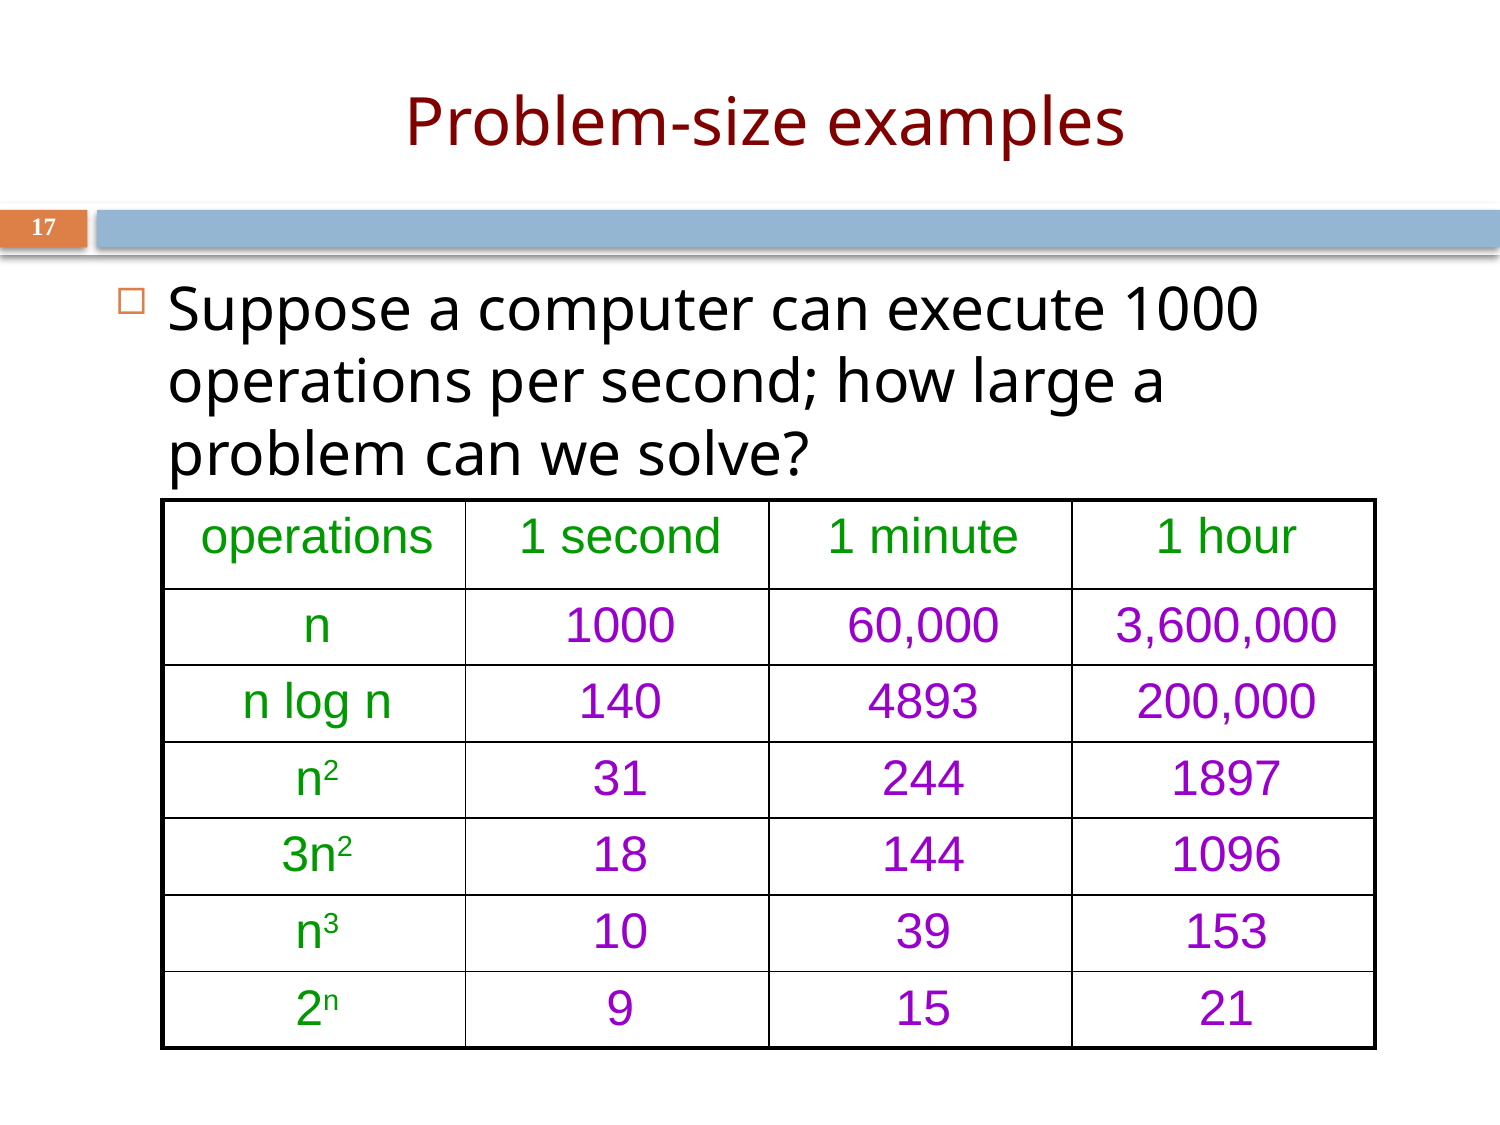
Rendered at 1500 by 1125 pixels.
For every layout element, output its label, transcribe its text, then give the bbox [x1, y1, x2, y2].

table_cell n2 [165, 743, 465, 817]
table_cell 2n [165, 972, 465, 1046]
table_cell 153 [1073, 896, 1373, 971]
title Problem-size examples [100, 37, 1438, 200]
list Suppose a computer can execute 1000 operations per second; how large a problem can we solve? [100, 262, 1438, 1000]
table_cell 1897 [1073, 743, 1373, 817]
table_header 1 second [466, 502, 768, 588]
table_cell 3,600,000 [1073, 590, 1373, 664]
table_cell 200,000 [1073, 666, 1373, 741]
table_cell 4893 [770, 666, 1071, 741]
table_cell 21 [1073, 972, 1373, 1046]
table_cell n [165, 590, 465, 664]
table_cell 3n2 [165, 819, 465, 894]
table_cell 31 [466, 743, 768, 817]
table_header 1 minute [770, 502, 1071, 588]
table_header 1 hour [1073, 502, 1373, 588]
table_cell n log n [165, 666, 465, 741]
table_cell 1000 [466, 590, 768, 664]
table_header operations [165, 502, 465, 588]
slide_number 17 [0, 208, 88, 249]
table_cell 39 [770, 896, 1071, 971]
table_cell 144 [770, 819, 1071, 894]
table_cell 18 [466, 819, 768, 894]
table_cell 10 [466, 896, 768, 971]
table_cell 60,000 [770, 590, 1071, 664]
table_cell 15 [770, 972, 1071, 1046]
table_cell 1096 [1073, 819, 1373, 894]
table_cell 140 [466, 666, 768, 741]
table_cell 9 [466, 972, 768, 1046]
table_cell 244 [770, 743, 1071, 817]
table_cell n3 [165, 896, 465, 971]
